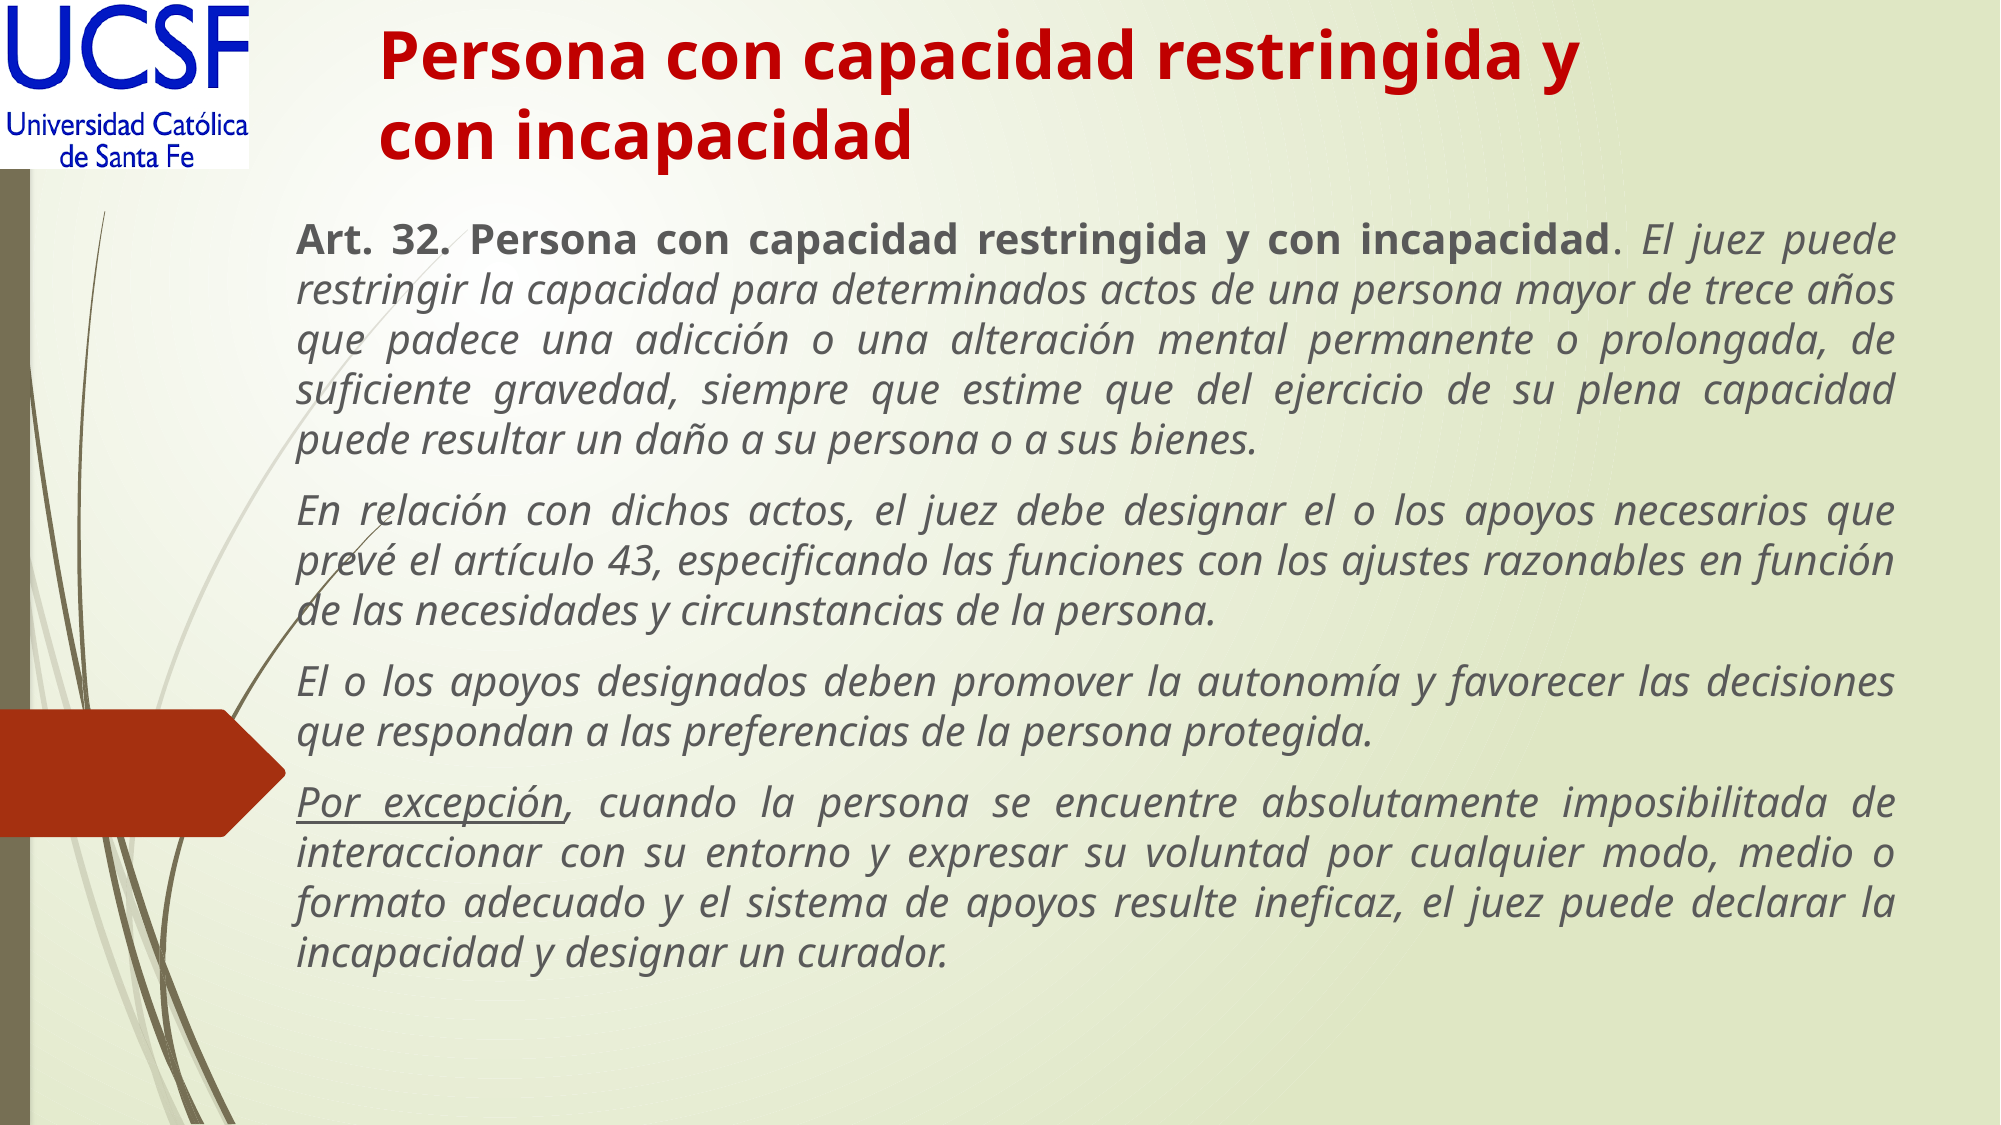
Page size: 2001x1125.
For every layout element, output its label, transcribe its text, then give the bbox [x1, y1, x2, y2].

picture [0, 0, 250, 169]
subtitle Art. 32. Persona con capacidad restringida y con incapacidad. El juez puede restringir la capacidad para determinados actos de una persona mayor de trece años que padece una adicción o una alteración mental permanente o prolongada, de suficiente gravedad, siempre que estime que del ejercicio de su plena capacidad puede resultar un daño a su persona o a sus bienes. En relación con dichos actos, el juez debe designar el o los apoyos necesarios que prevé el artículo 43, especificando las funciones con los ajustes razonables en función de las necesidades y circunstancias de la persona. El o los apoyos designados deben promover la autonomía y favorecer las decisiones que respondan a las preferencias de la persona protegida. Por excepción, cuando la persona se encuentre absolutamente imposibilitada de interaccionar con su entorno y expresar su voluntad por cualquier modo, medio o formato adecuado y el sistema de apoyos resulte ineficaz, el juez puede declarar la incapacidad y designar un curador. [280, 204, 1912, 1067]
title Persona con capacidad restringida y con incapacidad [363, 35, 1852, 180]
